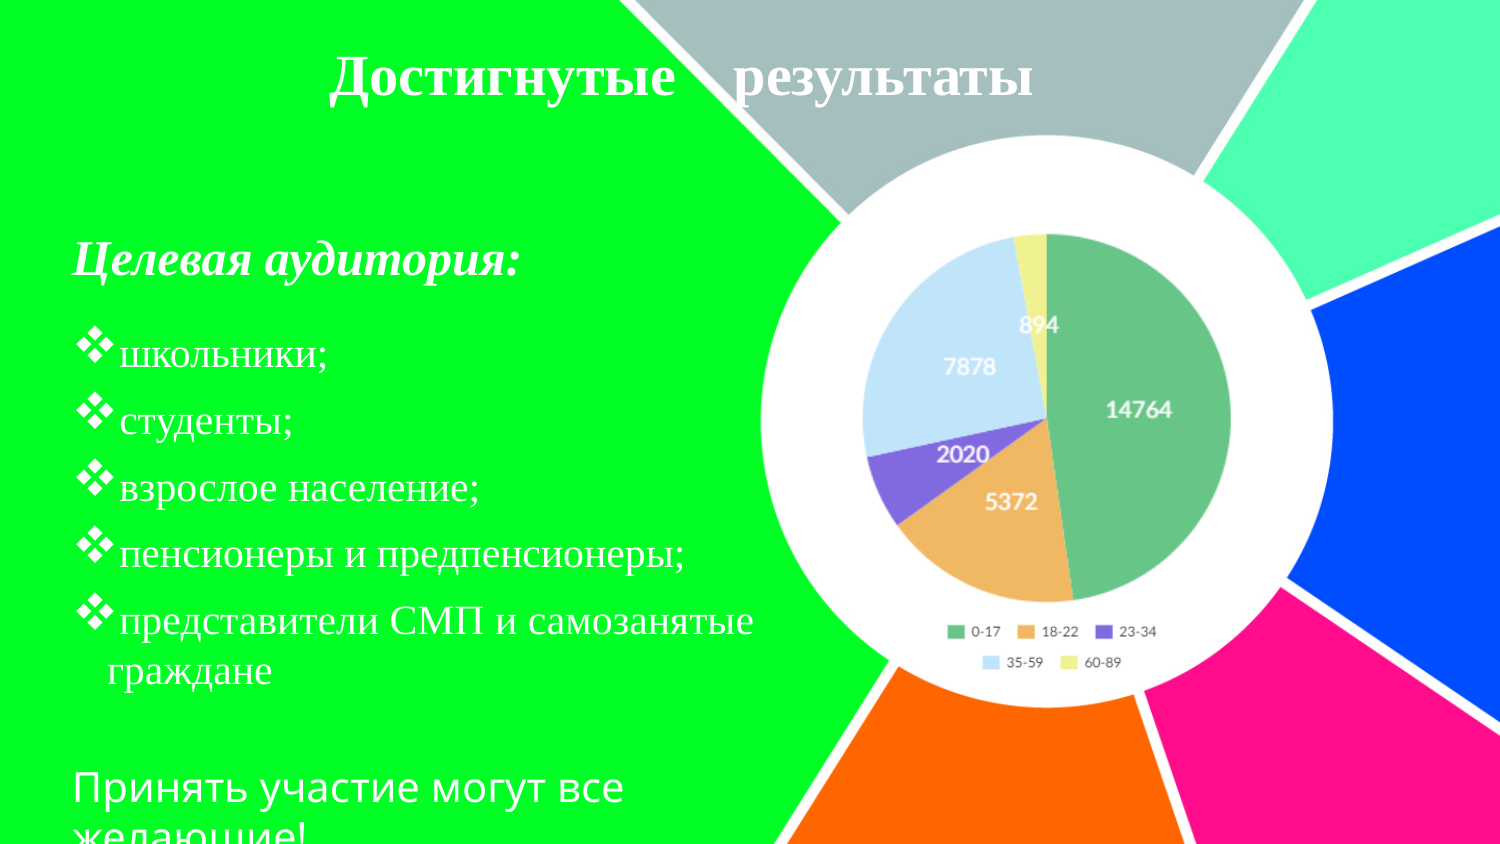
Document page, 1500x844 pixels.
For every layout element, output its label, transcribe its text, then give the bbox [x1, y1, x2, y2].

title Достигнутые результаты [329, 36, 1081, 165]
list Целевая аудитория: школьники; студенты; взрослое население; пенсионеры и предпенсионеры; представители СМП и самозанятые граждане Принять участие могут все желающие! [71, 224, 773, 844]
picture [0, 0, 1500, 844]
